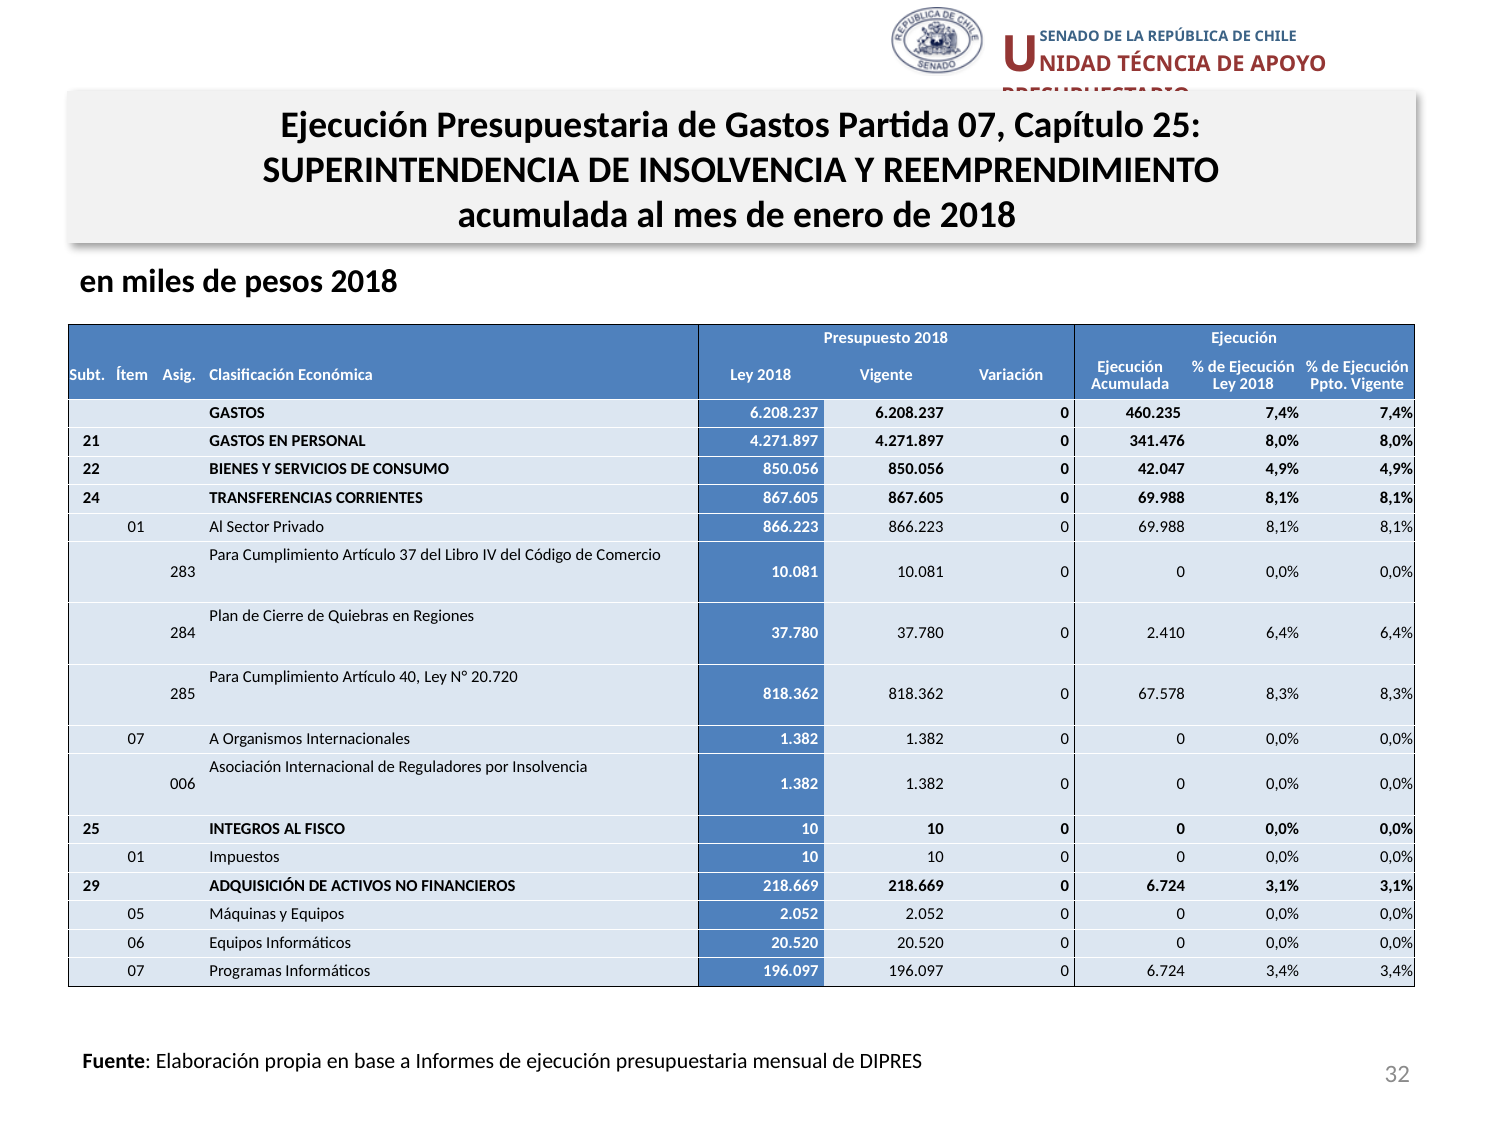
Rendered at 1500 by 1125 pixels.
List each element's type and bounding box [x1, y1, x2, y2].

table_cell [1075, 844, 1414, 872]
table_header [69, 325, 698, 353]
table_cell [1075, 514, 1414, 541]
table_cell [69, 457, 698, 484]
table_cell [699, 726, 1074, 753]
table_cell [69, 428, 698, 456]
table_cell [69, 603, 698, 664]
table_cell [699, 353, 1074, 399]
table_cell [1075, 603, 1414, 664]
table_cell [69, 754, 698, 815]
table_cell [69, 873, 698, 900]
table_cell [699, 930, 1074, 957]
table_cell [69, 930, 698, 957]
text_box [67, 91, 1415, 243]
picture [891, 7, 985, 76]
slide_number [1074, 1042, 1425, 1103]
table_cell [1075, 901, 1414, 929]
table_cell [69, 400, 698, 427]
table_cell [1075, 542, 1414, 602]
table_cell [699, 665, 1074, 725]
table_cell [699, 873, 1074, 900]
table_cell [69, 726, 698, 753]
table_cell [699, 457, 1074, 484]
table_cell [69, 844, 698, 872]
table_cell [699, 901, 1074, 929]
table_cell [69, 665, 698, 725]
table_cell [69, 485, 698, 513]
table_cell [1075, 353, 1414, 399]
text_box [67, 1039, 1415, 1100]
table_cell [1075, 665, 1414, 725]
table_cell [1075, 816, 1414, 843]
table_cell [699, 485, 1074, 513]
table_cell [1075, 958, 1414, 986]
table_cell [699, 542, 1074, 602]
table_cell [699, 816, 1074, 843]
table_cell [69, 816, 698, 843]
table_cell [1075, 428, 1414, 456]
table_cell [1075, 400, 1414, 427]
table_cell [699, 958, 1074, 986]
table_cell [1075, 726, 1414, 753]
table_cell [699, 844, 1074, 872]
table_cell [69, 958, 698, 986]
text_box [64, 251, 1415, 327]
table_cell [1075, 457, 1414, 484]
table_cell [69, 353, 698, 399]
table_cell [699, 514, 1074, 541]
table_cell [699, 400, 1074, 427]
table_cell [69, 542, 698, 602]
table_header [699, 325, 1074, 353]
table_cell [1075, 754, 1414, 815]
table_cell [1075, 930, 1414, 957]
table_cell [1075, 485, 1414, 513]
table_cell [1075, 873, 1414, 900]
table_header [1075, 325, 1414, 353]
table_cell [69, 514, 698, 541]
table_cell [699, 754, 1074, 815]
table_cell [69, 901, 698, 929]
table_cell [699, 428, 1074, 456]
table_cell [699, 603, 1074, 664]
